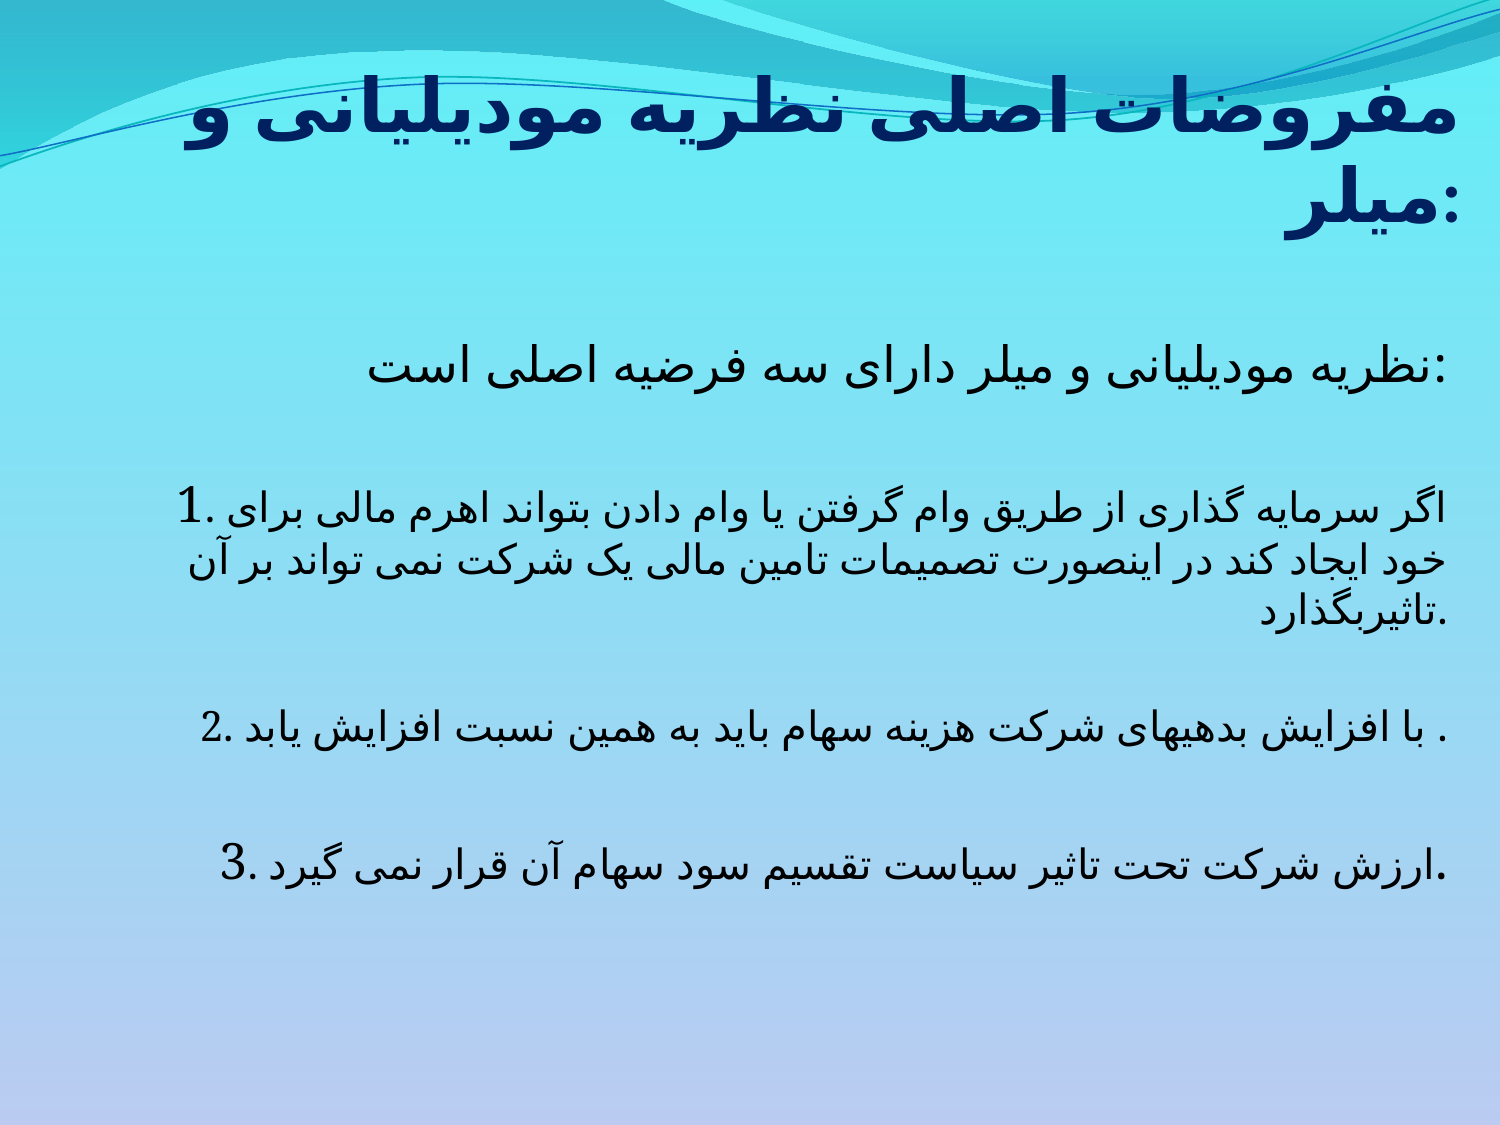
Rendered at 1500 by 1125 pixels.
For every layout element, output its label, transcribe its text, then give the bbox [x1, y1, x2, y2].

list نظریه مودیلیانی و میلر دارای سه فرضیه اصلی است: 1. اگر سرمایه گذاری از طریق وام گرفتن یا وام دادن بتواند اهرم مالی برای خود ایجاد کند در اینصورت تصمیمات تامین مالی یک شرکت نمی تواند بر آن تاثیربگذارد. 2. با افزایش بدهیهای شرکت هزینه سهام باید به همین نسبت افزایش یابد . 3. ارزش شرکت تحت تاثیر سیاست تقسیم سود سهام آن قرار نمی گیرد. [112, 324, 1463, 1045]
title مفروضات اصلی نظريه موديليانی و ميلر: [112, 50, 1463, 238]
